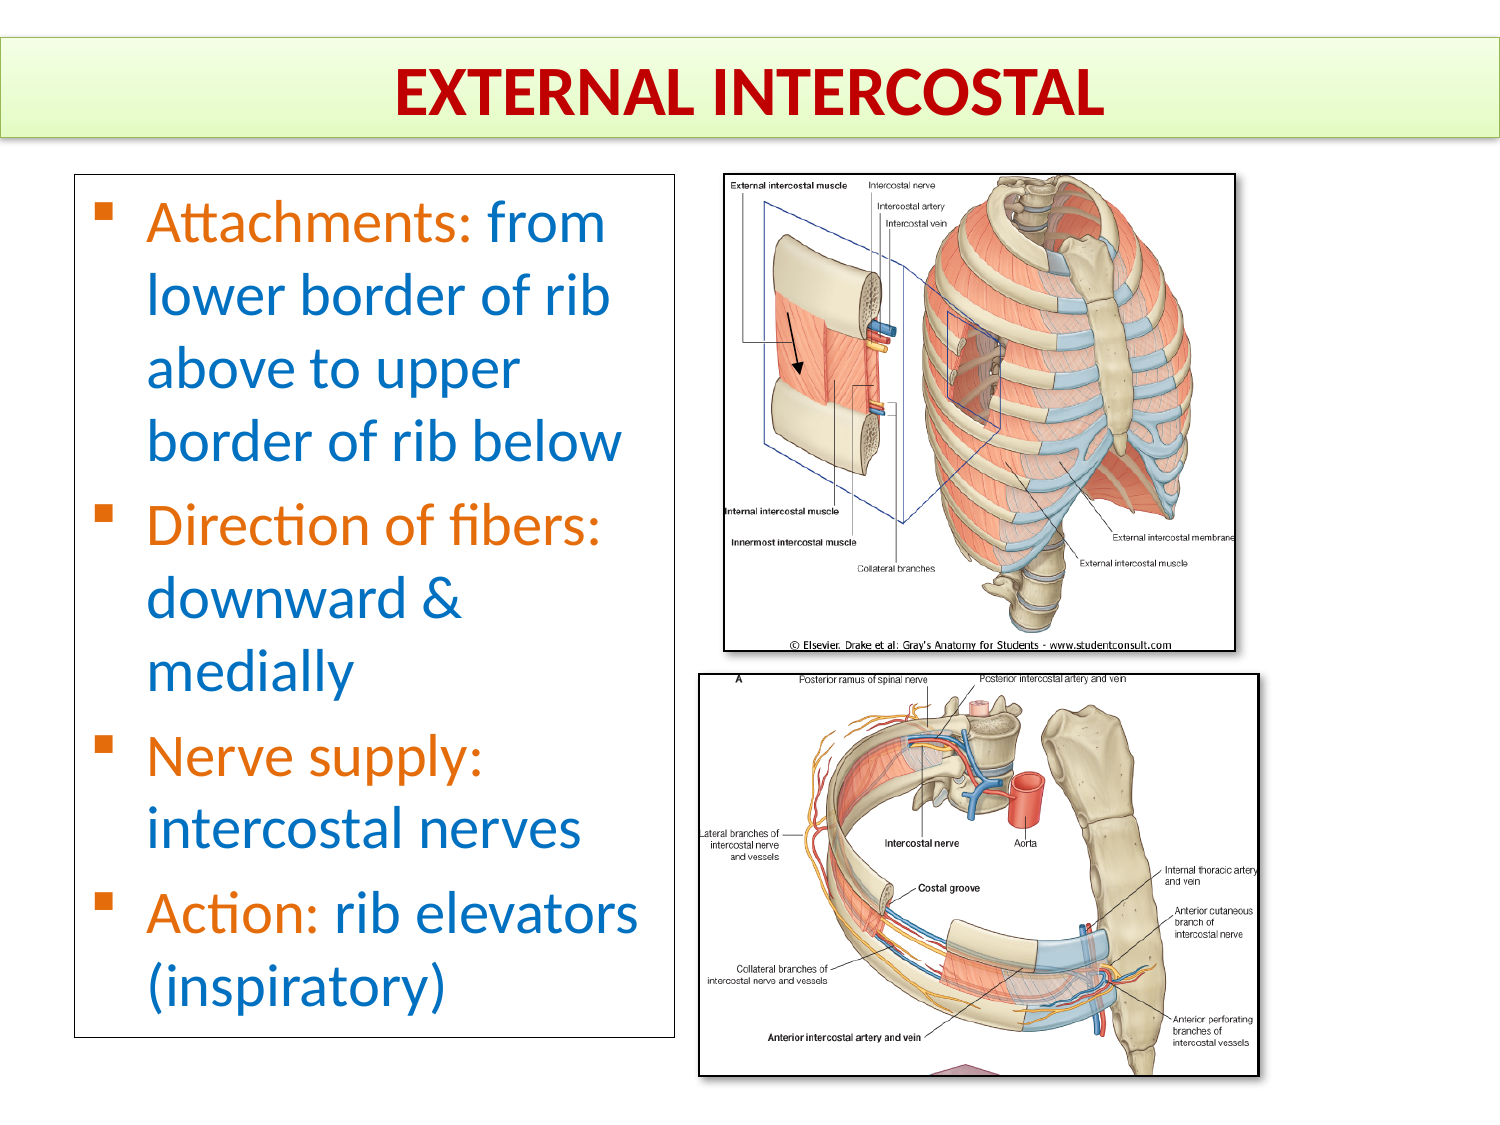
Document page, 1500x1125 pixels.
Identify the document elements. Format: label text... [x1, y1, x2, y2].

text_box Attachments: from lower border of rib above to upper border of rib below Direction of fibers: downward & medially Nerve supply: intercostal nerves Action: rib elevators (inspiratory) [74, 174, 675, 1038]
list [699, 674, 1258, 1076]
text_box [762, 337, 826, 351]
title EXTERNAL INTERCOSTAL [0, 37, 1500, 138]
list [724, 174, 1235, 651]
